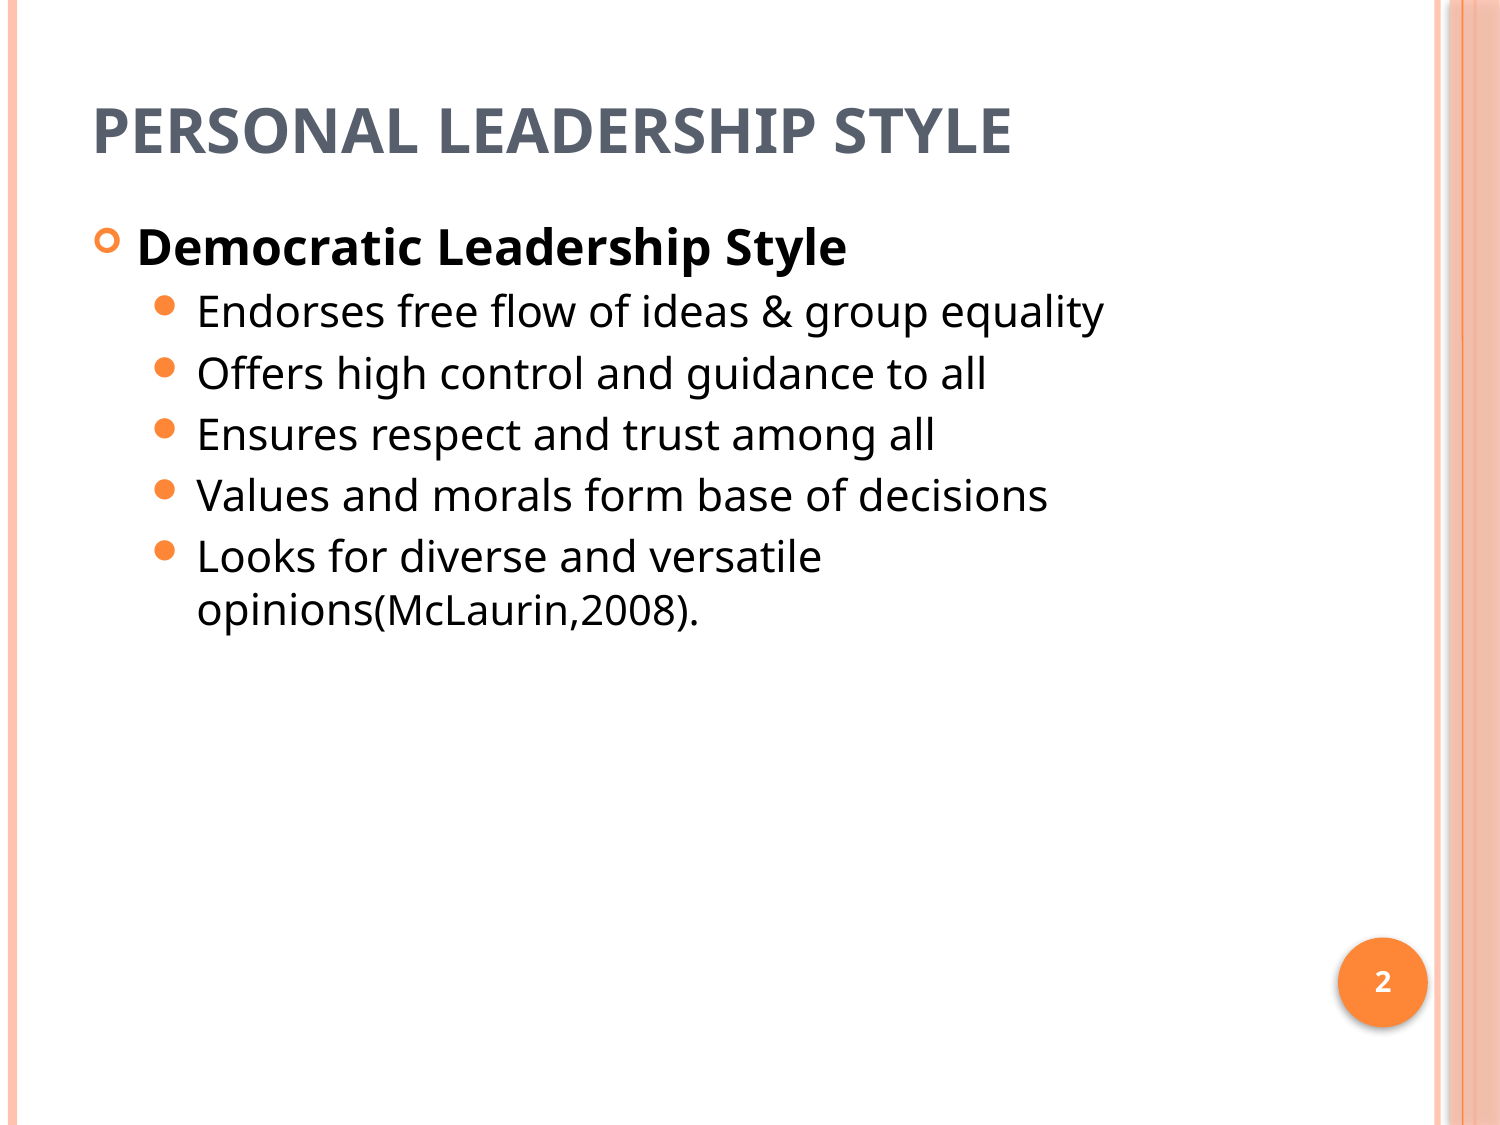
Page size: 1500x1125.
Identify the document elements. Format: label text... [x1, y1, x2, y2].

text_box Personal Leadership Style [76, 42, 1302, 174]
text_box Democratic Leadership Style Endorses free flow of ideas & group equality Offers high control and guidance to all Ensures respect and trust among all Values and morals form base of decisions Looks for diverse and versatile opinions(McLaurin,2008). [76, 208, 1302, 1008]
text_box 1 [1333, 940, 1434, 1026]
